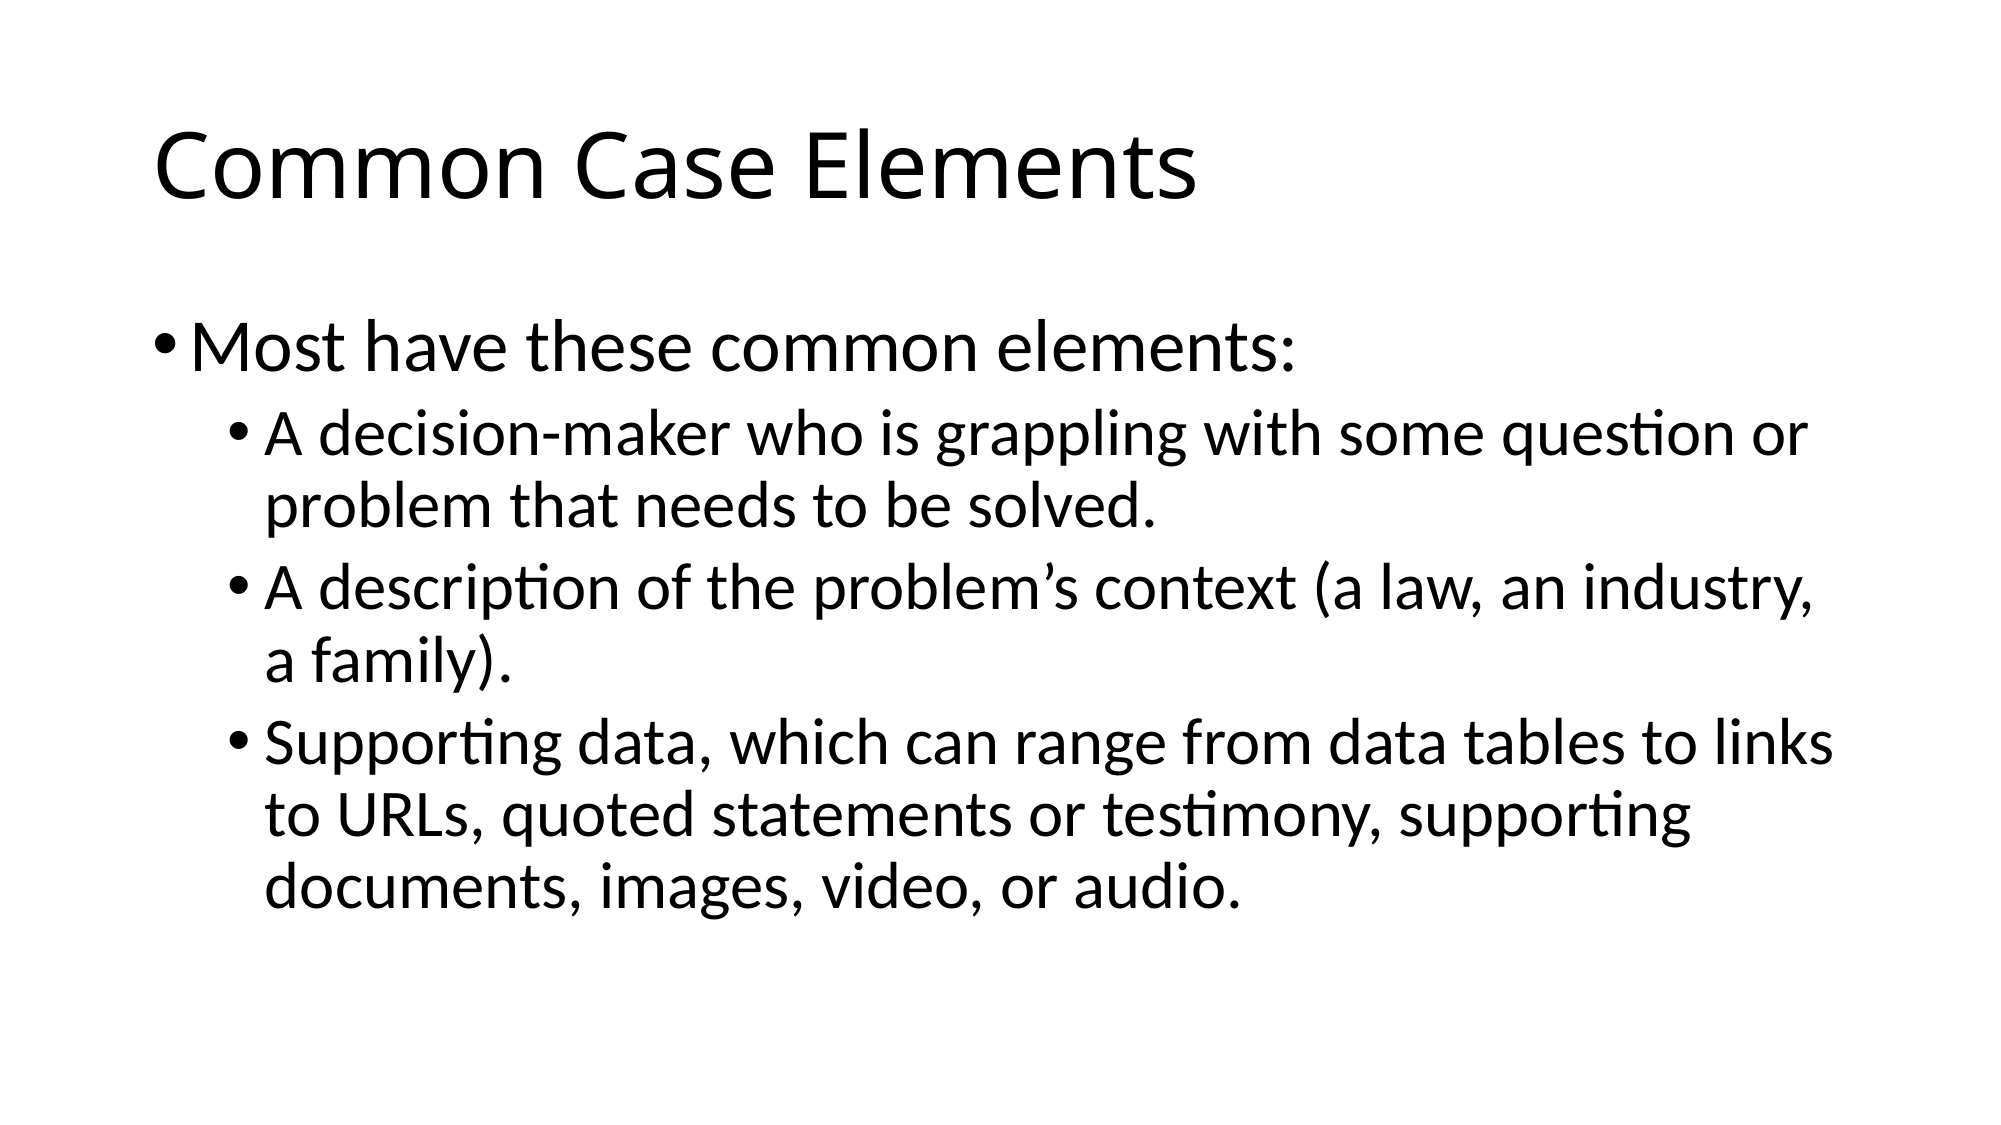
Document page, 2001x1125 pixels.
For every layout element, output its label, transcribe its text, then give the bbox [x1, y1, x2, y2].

title Common Case Elements [137, 59, 1863, 278]
list Most have these common elements: A decision-maker who is grappling with some question or problem that needs to be solved. A description of the problem’s context (a law, an industry, a family). Supporting data, which can range from data tables to links to URLs, quoted statements or testimony, supporting documents, images, video, or audio. [137, 299, 1863, 1014]
